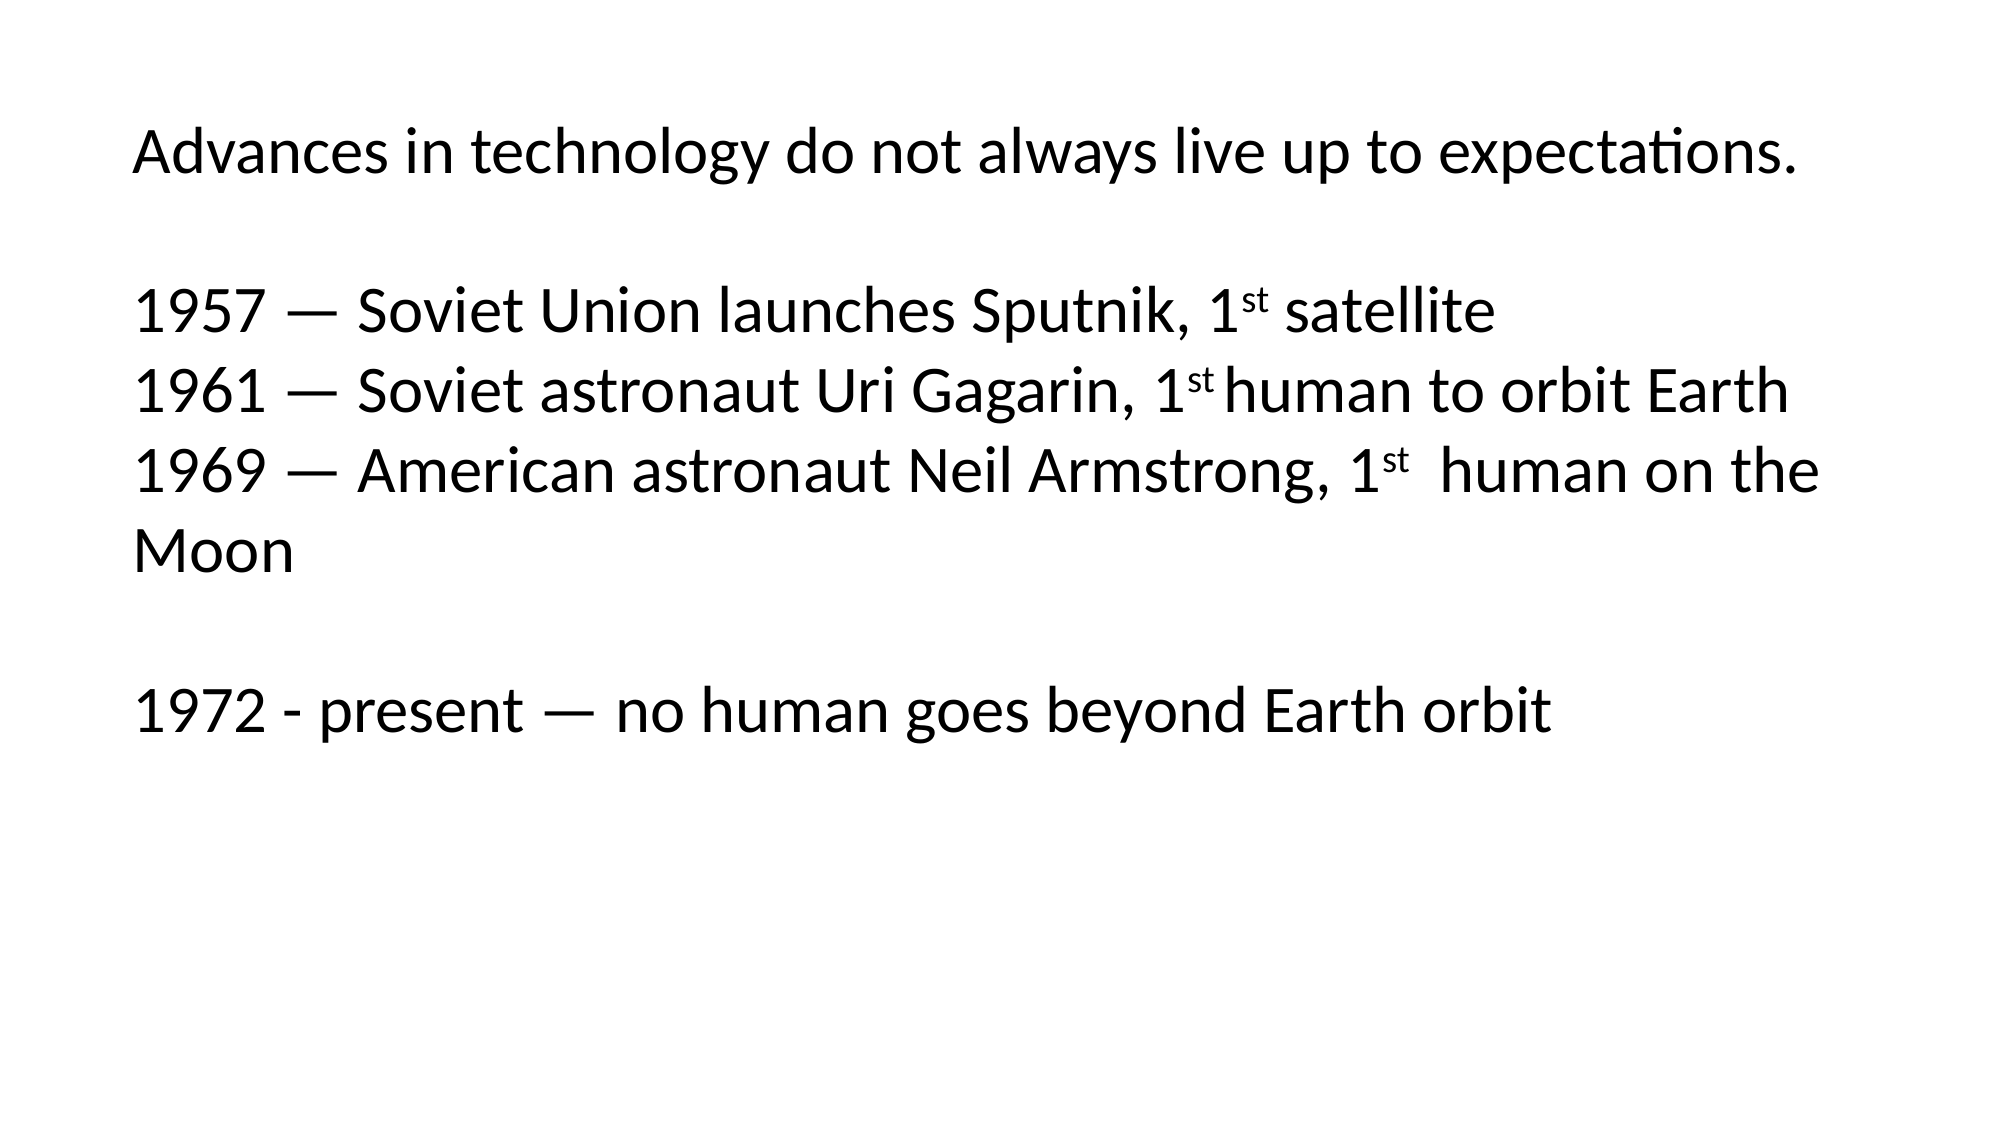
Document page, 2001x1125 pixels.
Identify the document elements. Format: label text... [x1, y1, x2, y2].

text_box Advances in technology do not always live up to expectations. 1957 — Soviet Union launches Sputnik, 1st satellite 1961 — Soviet astronaut Uri Gagarin, 1st human to orbit Earth 1969 — American astronaut Neil Armstrong, 1st human on the Moon 1972 - present — no human goes beyond Earth orbit [117, 98, 1869, 754]
